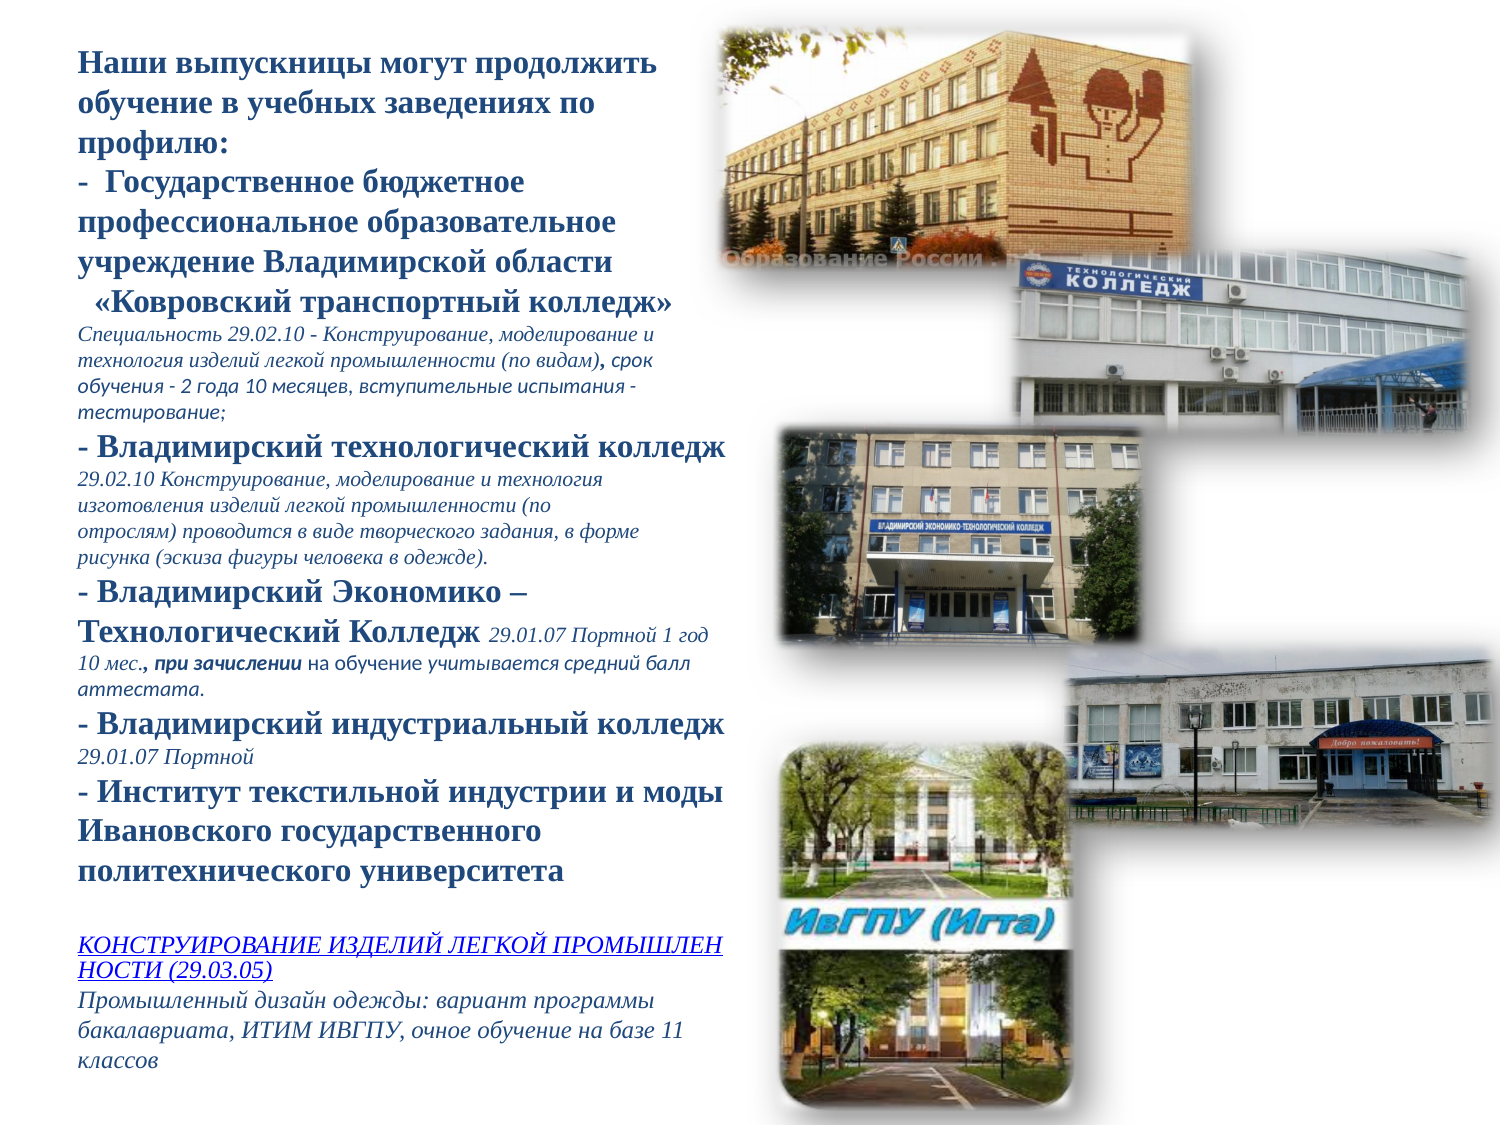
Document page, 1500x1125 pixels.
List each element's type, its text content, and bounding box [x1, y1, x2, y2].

picture [714, 23, 1496, 1116]
text_box Наши выпускницы могут продолжить обучение в учебных заведениях по профилю: - Государственное бюджетное профессиональное образовательное учреждение Владимирской области «Ковровский транспортный колледж» Специальность 29.02.10 - Конструирование, моделирование и технология изделий легкой промышленности (по видам), срок обучения - 2 года 10 месяцев, вступительные испытания - тестирование; - Владимирский технологический колледж 29.02.10 Конструирование, моделирование и технология изготовления изделий легкой промышленности (по отрослям) проводится в виде творческого задания, в форме рисунка (эскиза фигуры человека в одежде). - Владимирский Экономико – Технологический Колледж 29.01.07 Портной 1 год 10 мес., при зачислении на обучение учитывается средний балл аттестата. - Владимирский индустриальный колледж 29.01.07 Портной - Институт текстильной индустрии и моды Ивановского государственного политехнического университета КОНСТРУИРОВАНИЕ ИЗДЕЛИЙ ЛЕГКОЙ ПРОМЫШЛЕННОСТИ (29.03.05) Промышленный дизайн одежды: вариант программы бакалавриата, ИТИМ ИВГПУ, очное обучение на базе 11 классов [62, 32, 745, 1125]
